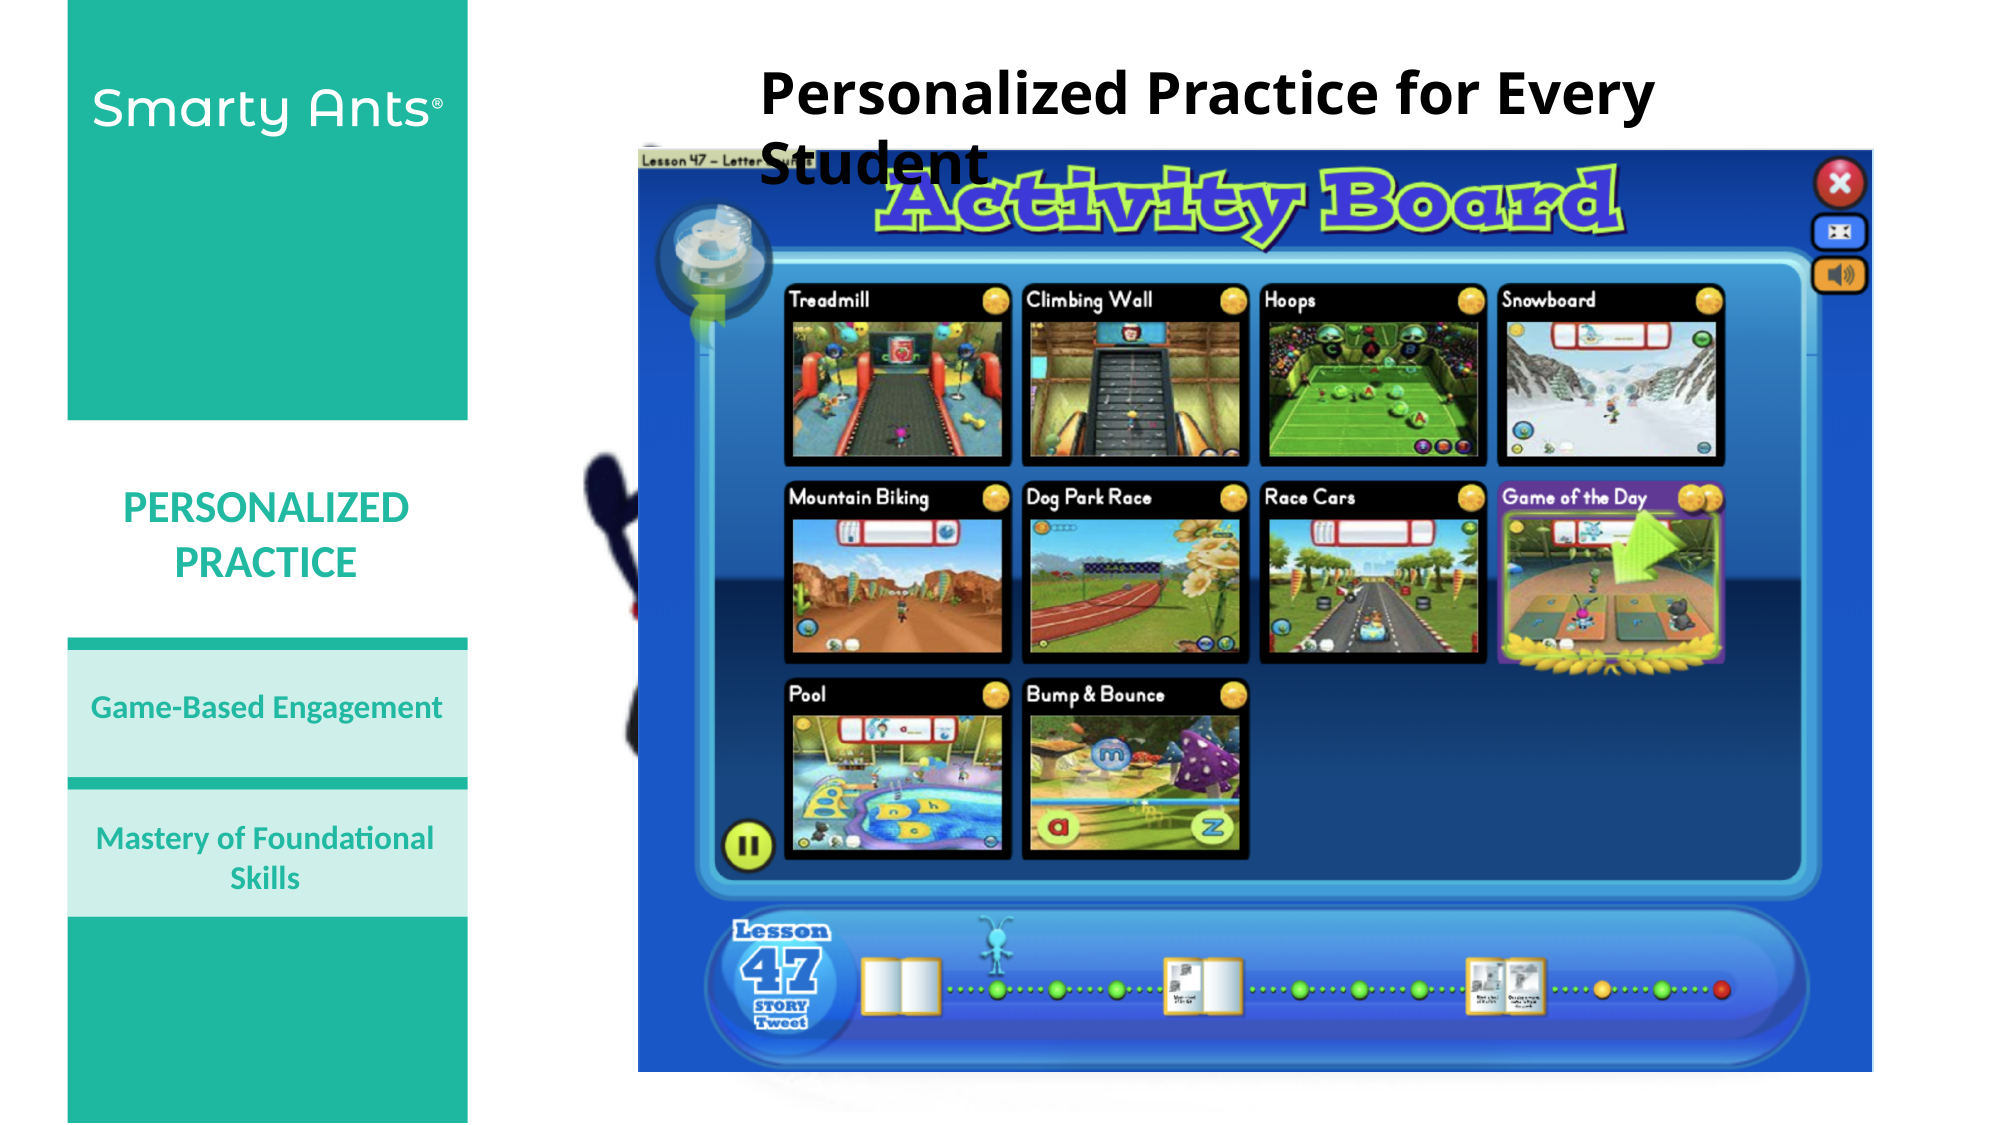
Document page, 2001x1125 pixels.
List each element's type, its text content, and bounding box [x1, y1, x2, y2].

text_box Mastery of Foundational Skills [58, 786, 473, 926]
picture [1, 0, 1999, 1125]
text_box Game-Based Engagement [68, 635, 467, 776]
text_box Personalized Practice for Every Student [744, 48, 1745, 106]
text_box PERSONALIZED PRACTICE [67, 461, 466, 601]
